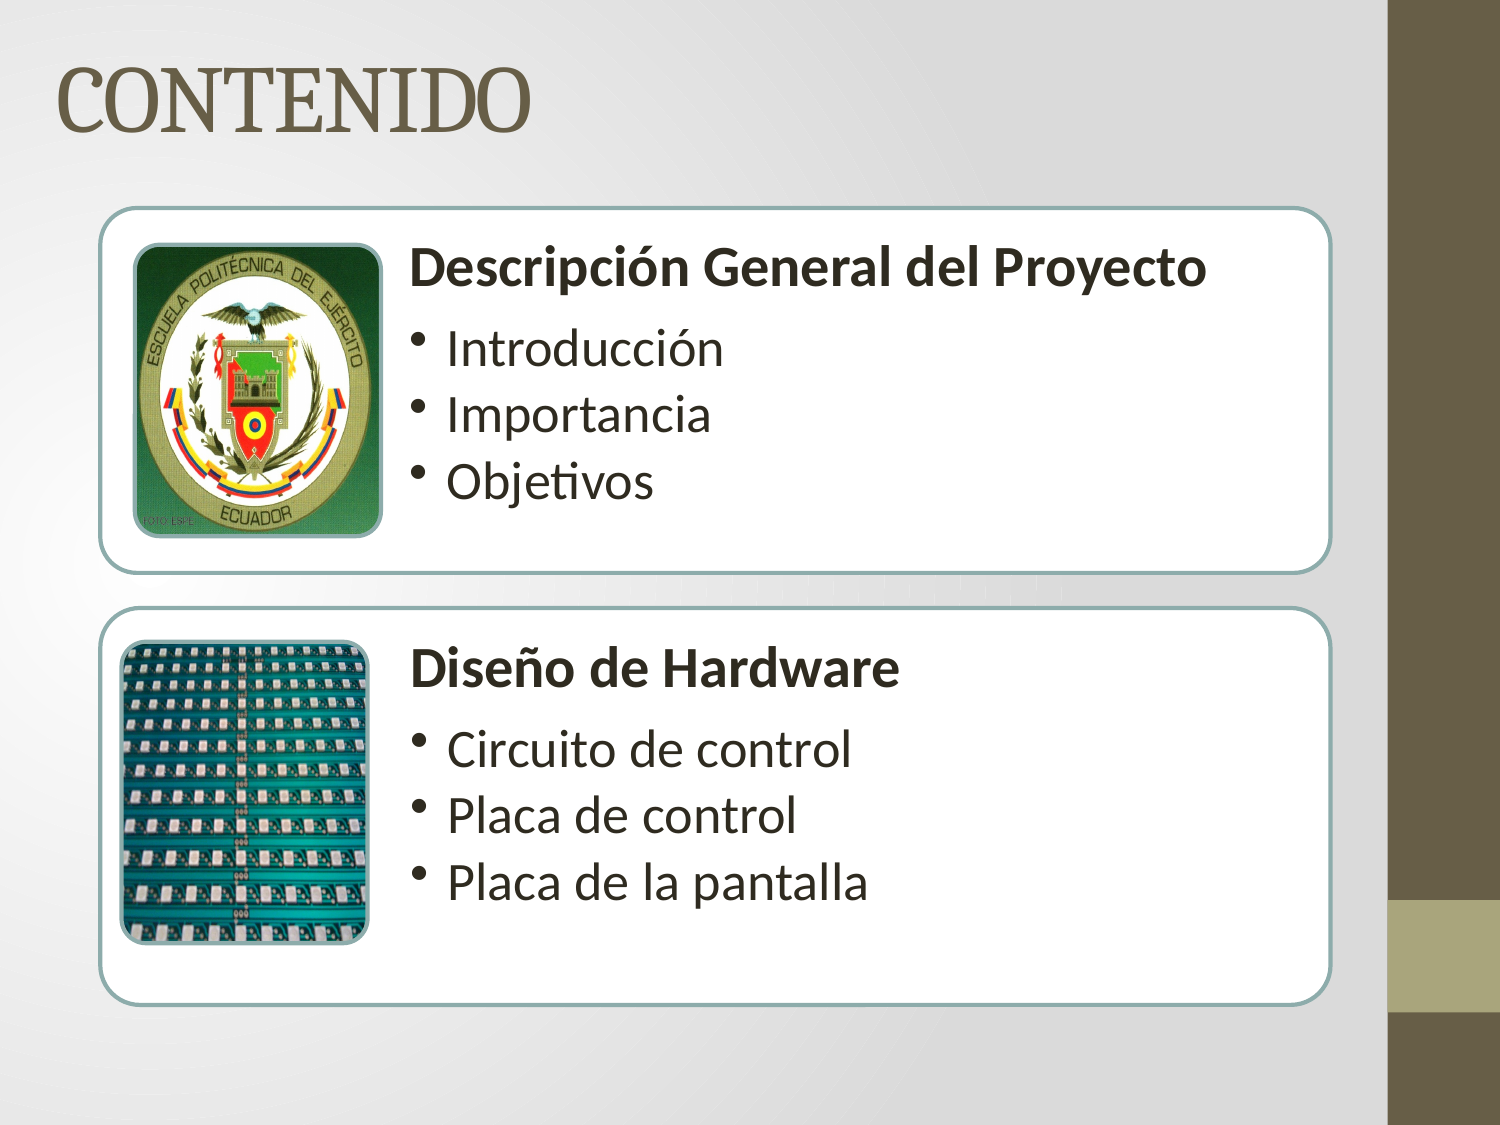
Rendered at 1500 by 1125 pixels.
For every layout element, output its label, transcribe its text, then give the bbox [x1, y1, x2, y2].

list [99, 207, 1331, 1006]
title CONTENIDO [41, 0, 1272, 188]
